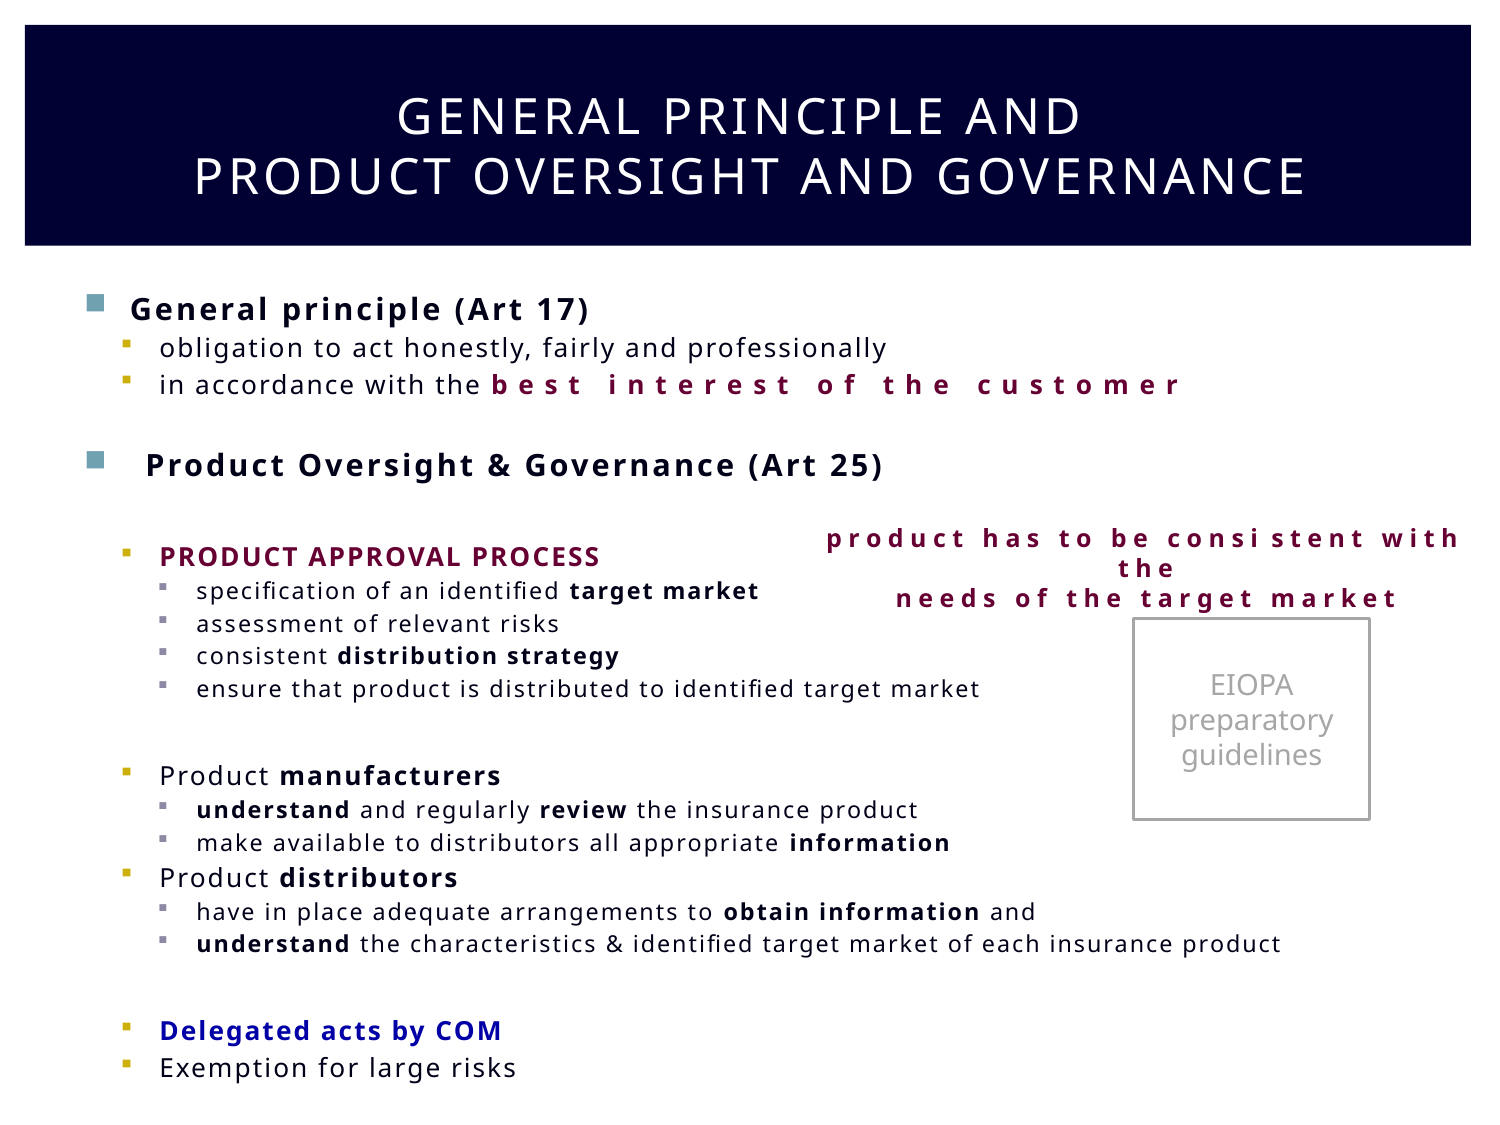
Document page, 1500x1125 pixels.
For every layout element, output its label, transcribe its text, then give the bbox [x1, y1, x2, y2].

text_box EIOPA preparatory guidelines [1132, 620, 1371, 821]
title General principle and product oversight and governance [62, 58, 1438, 232]
list General principle (Art 17) obligation to act honestly, fairly and professionally in accordance with the b e s t i n t e r e s t o f t h e c u s t o m e r Product Oversight & Governance (Art 25) Product approval process specification of an identified target market assessment of relevant risks consistent distribution strategy ensure that product is distributed to identified target market Product manufacturers understand and regularly review the insurance product make available to distributors all appropriate information Product distributors have in place adequate arrangements to obtain information and understand the characteristics & identified target market of each insurance product Delegated acts by COM Exemption for large risks [62, 282, 1459, 1094]
text_box p r o d u c t h a s t o b e c o n s i s t e n t w i t h t h e n e e d s o f t h e t a r g e t m a r k e t [810, 515, 1481, 620]
